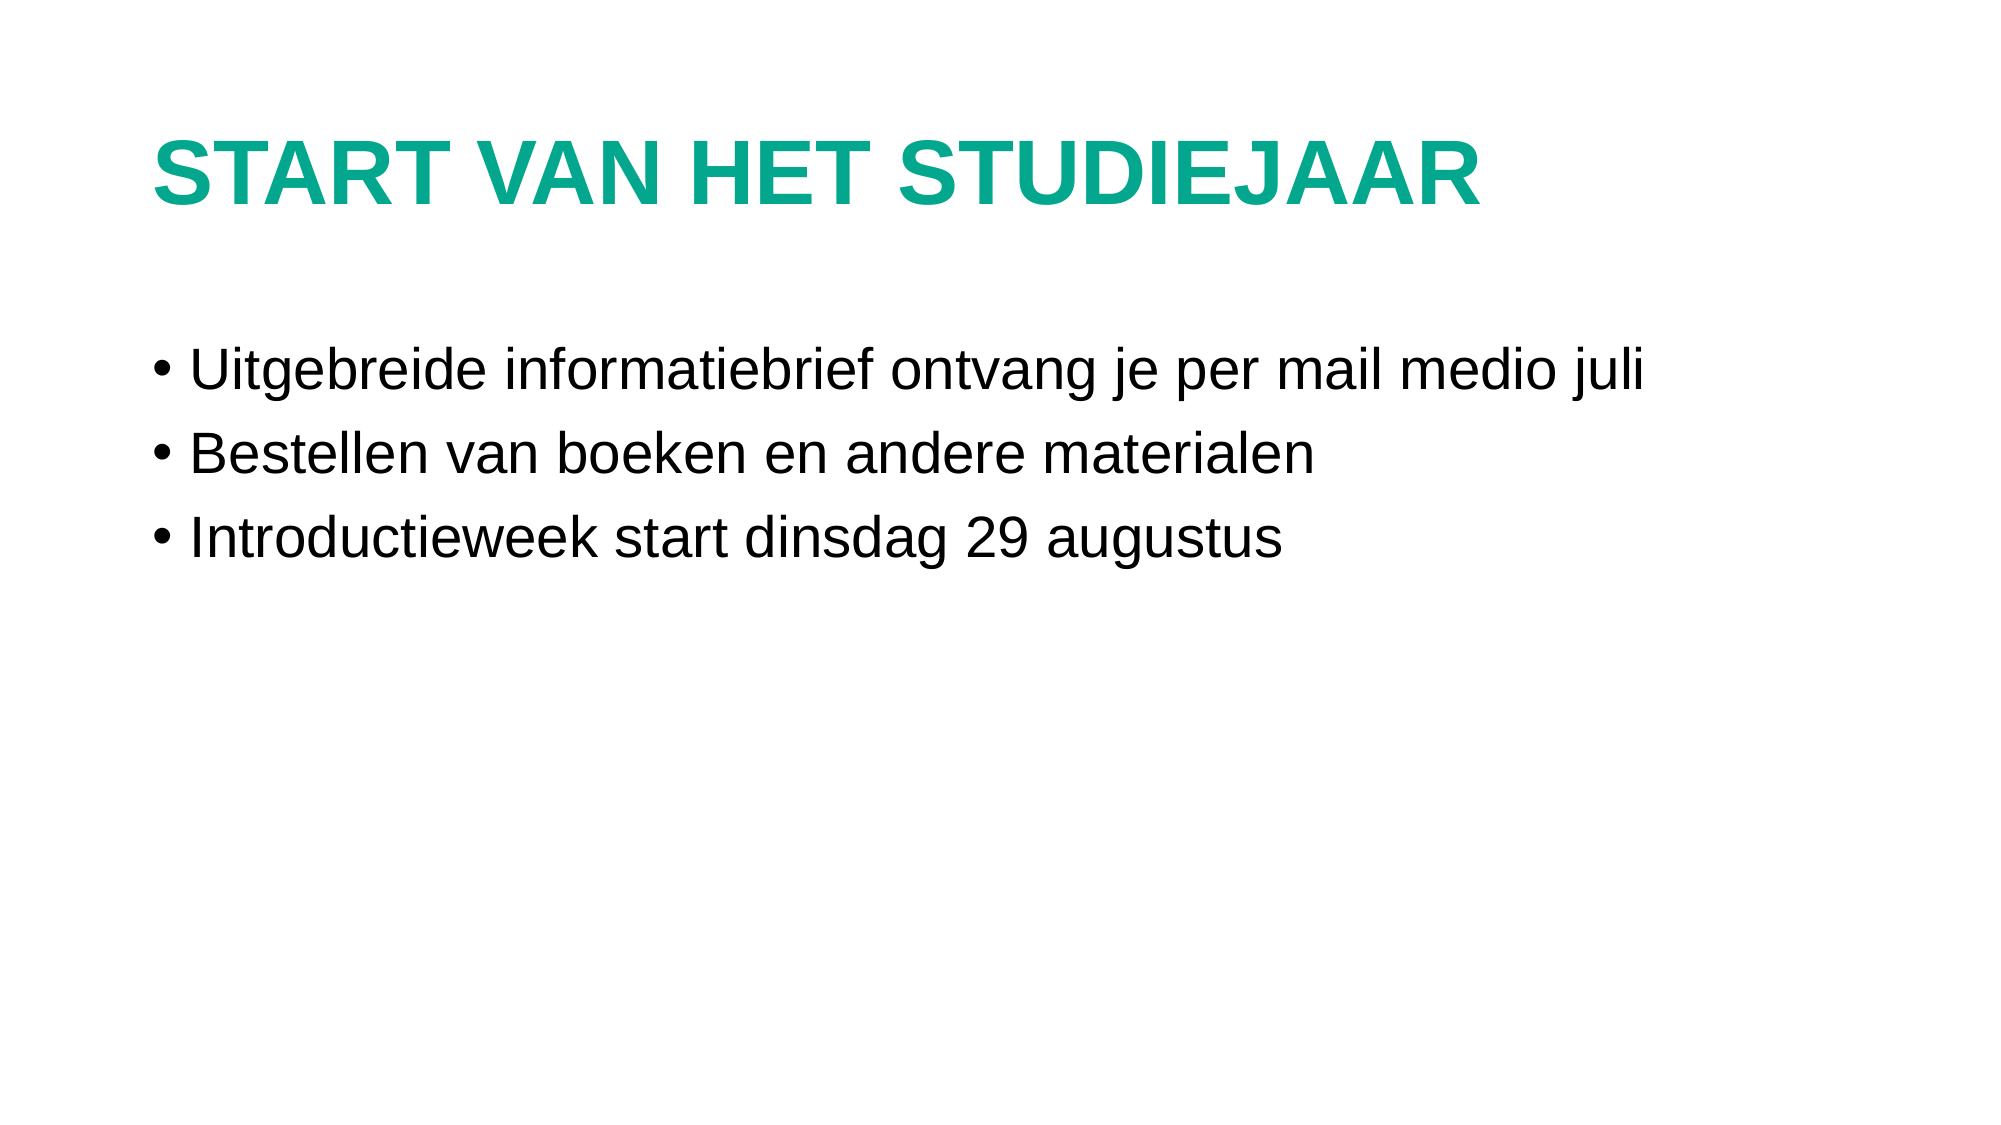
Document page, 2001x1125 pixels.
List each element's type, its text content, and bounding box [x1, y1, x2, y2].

title START VAN HET STUDIEJAAR [137, 118, 1863, 237]
list Uitgebreide informatiebrief ontvang je per mail medio juli Bestellen van boeken en andere materialen Introductieweek start dinsdag 29 augustus [137, 332, 1863, 1046]
